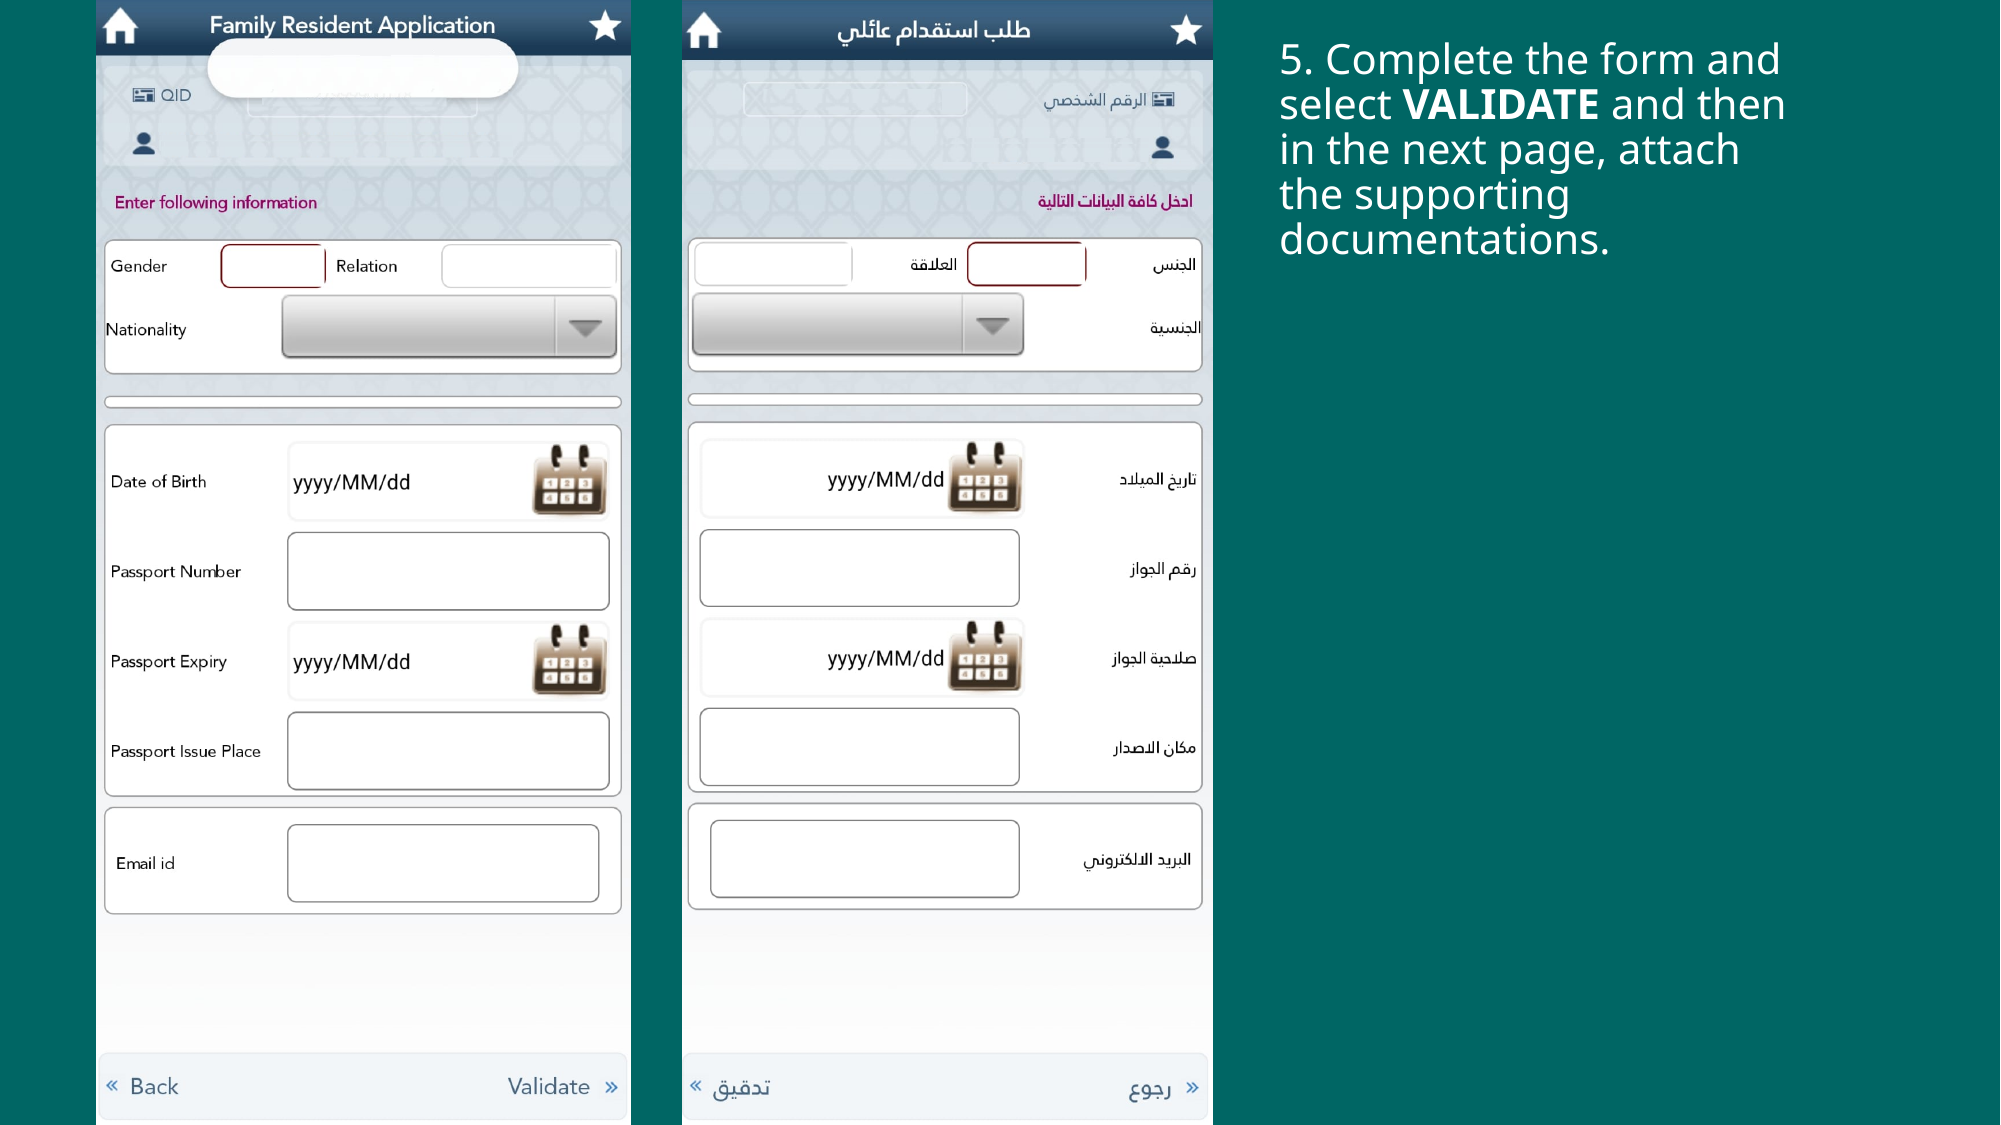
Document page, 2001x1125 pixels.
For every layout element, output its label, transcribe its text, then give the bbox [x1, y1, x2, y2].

picture [682, 0, 1213, 1125]
text_box 5. Complete the form and select VALIDATE and then in the next page, attach the supporting documentations. [1264, 91, 1830, 271]
picture [96, 0, 631, 1125]
